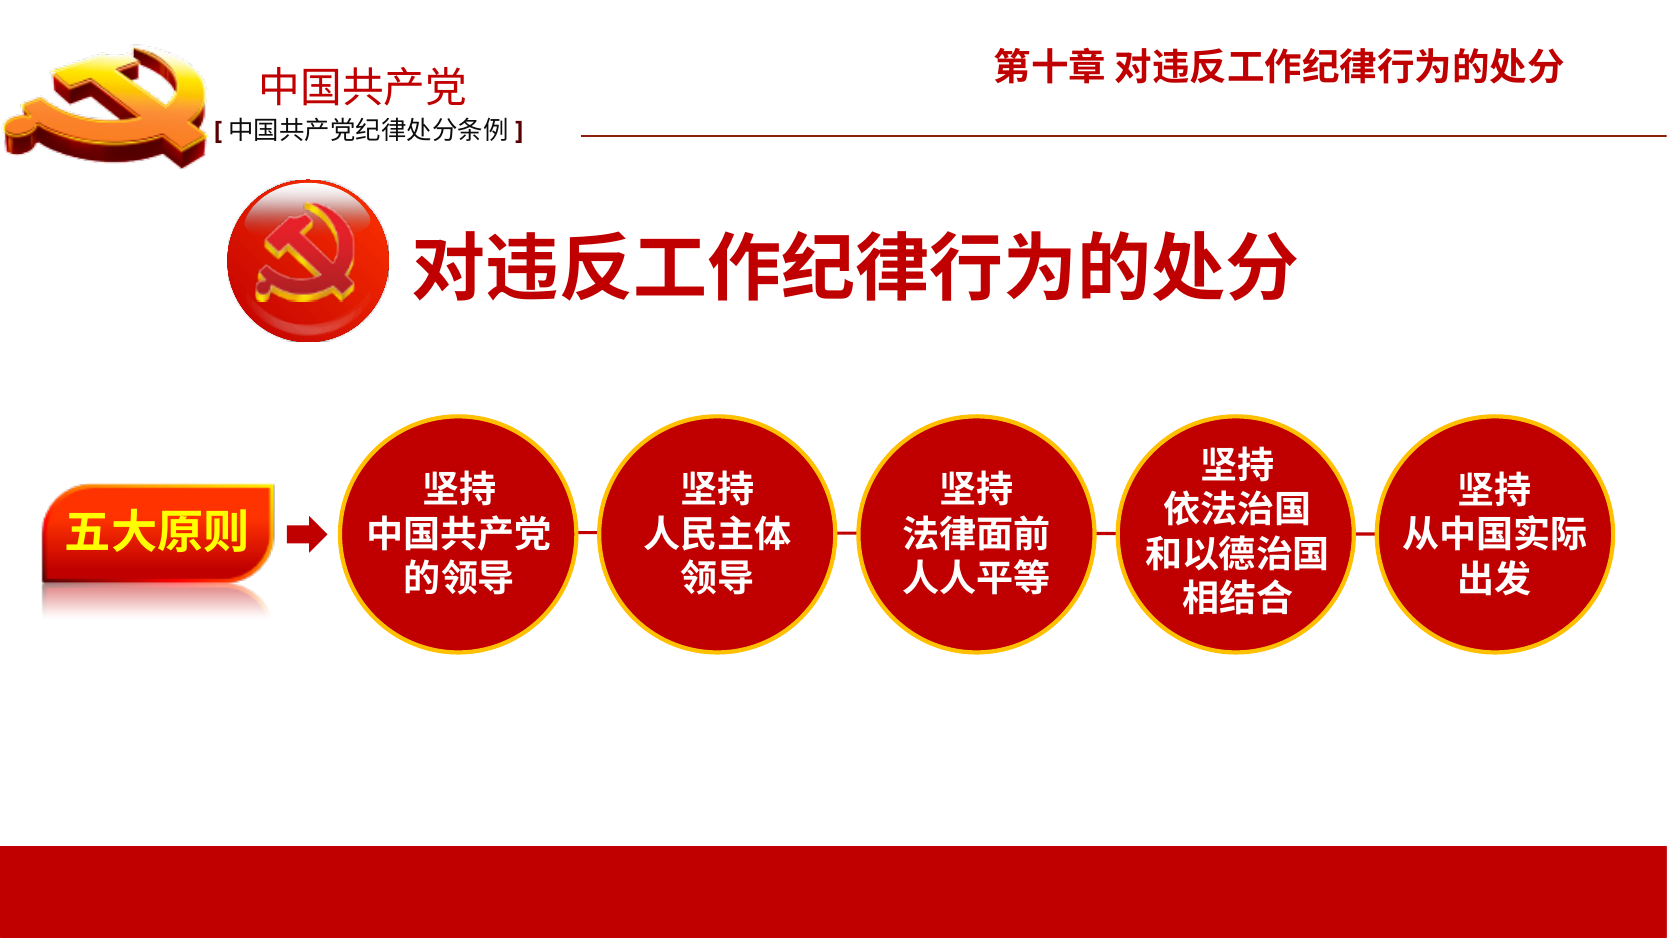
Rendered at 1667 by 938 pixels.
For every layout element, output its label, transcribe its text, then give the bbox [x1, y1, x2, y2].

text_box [598, 416, 836, 653]
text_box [1376, 416, 1614, 653]
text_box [39, 483, 278, 686]
text_box 对违反工作纪律行为的处分 [397, 212, 1315, 317]
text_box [227, 179, 389, 343]
text_box [286, 516, 328, 553]
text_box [858, 416, 1095, 653]
picture [0, 42, 221, 172]
text_box 第十章 对违反工作纪律行为的处分 [978, 35, 1661, 96]
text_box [339, 416, 577, 653]
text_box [1117, 416, 1355, 653]
